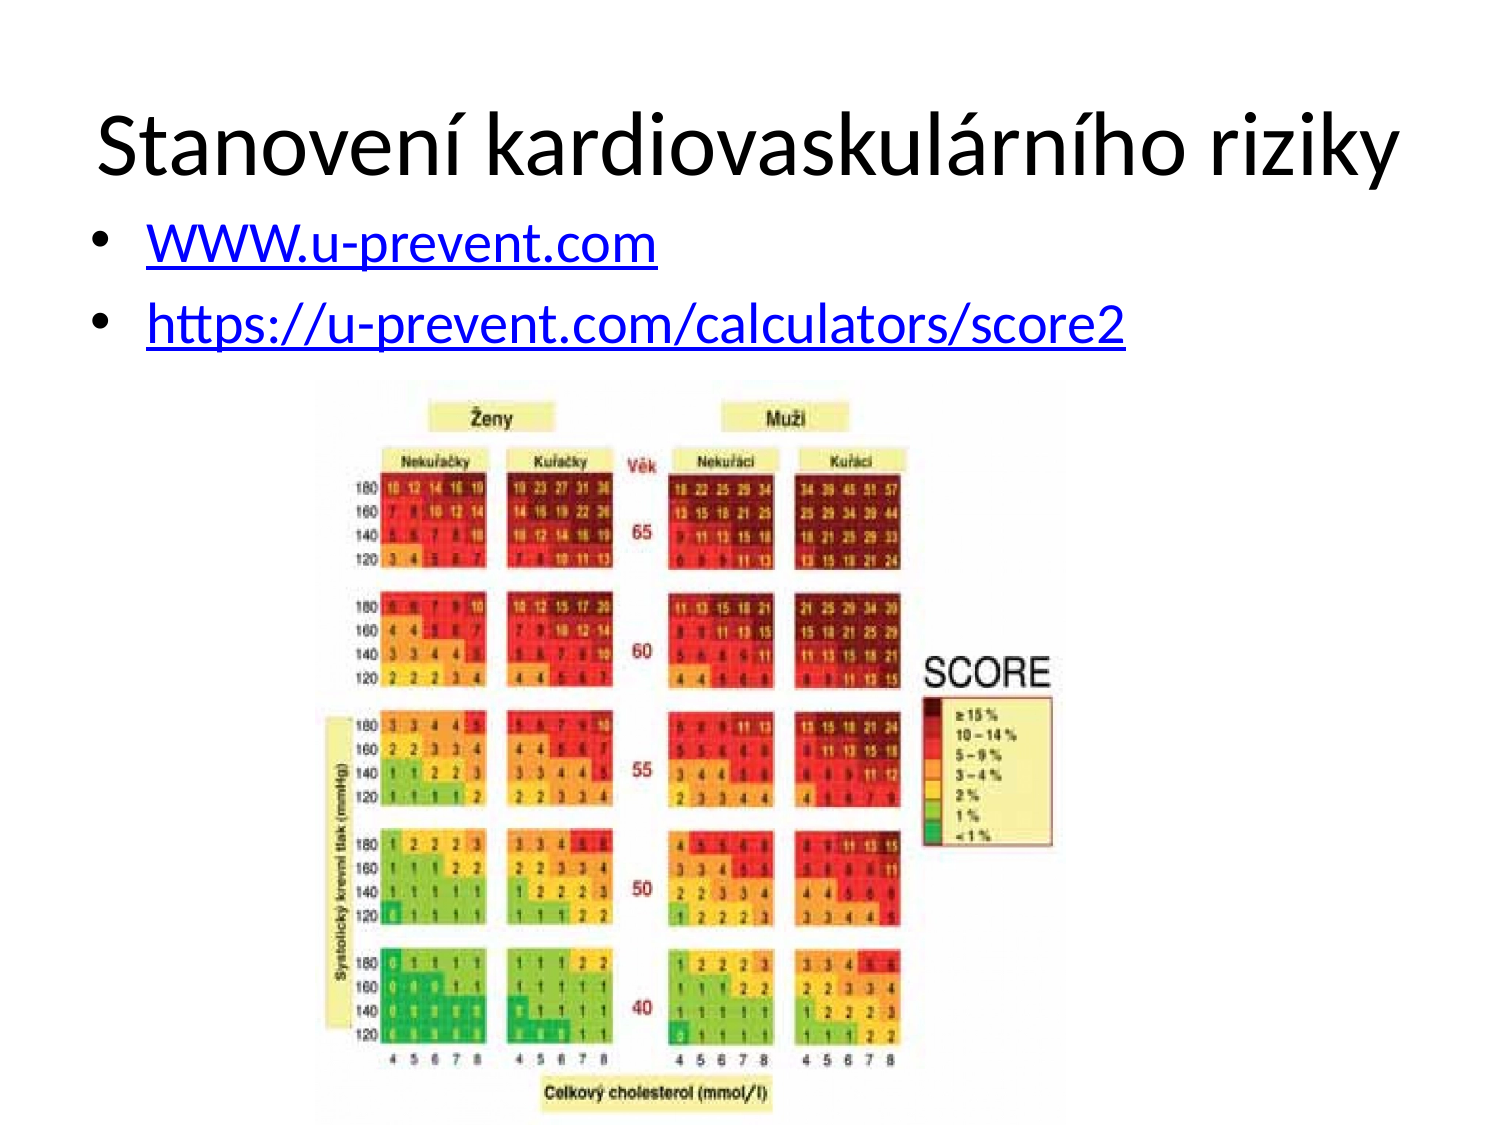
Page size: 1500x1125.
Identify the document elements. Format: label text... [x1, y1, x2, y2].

picture [315, 379, 1066, 1125]
title Stanovení kardiovaskulárního riziky [75, 45, 1425, 196]
list WWW.u-prevent.com https://u-prevent.com/calculators/score2 [75, 196, 1425, 1005]
